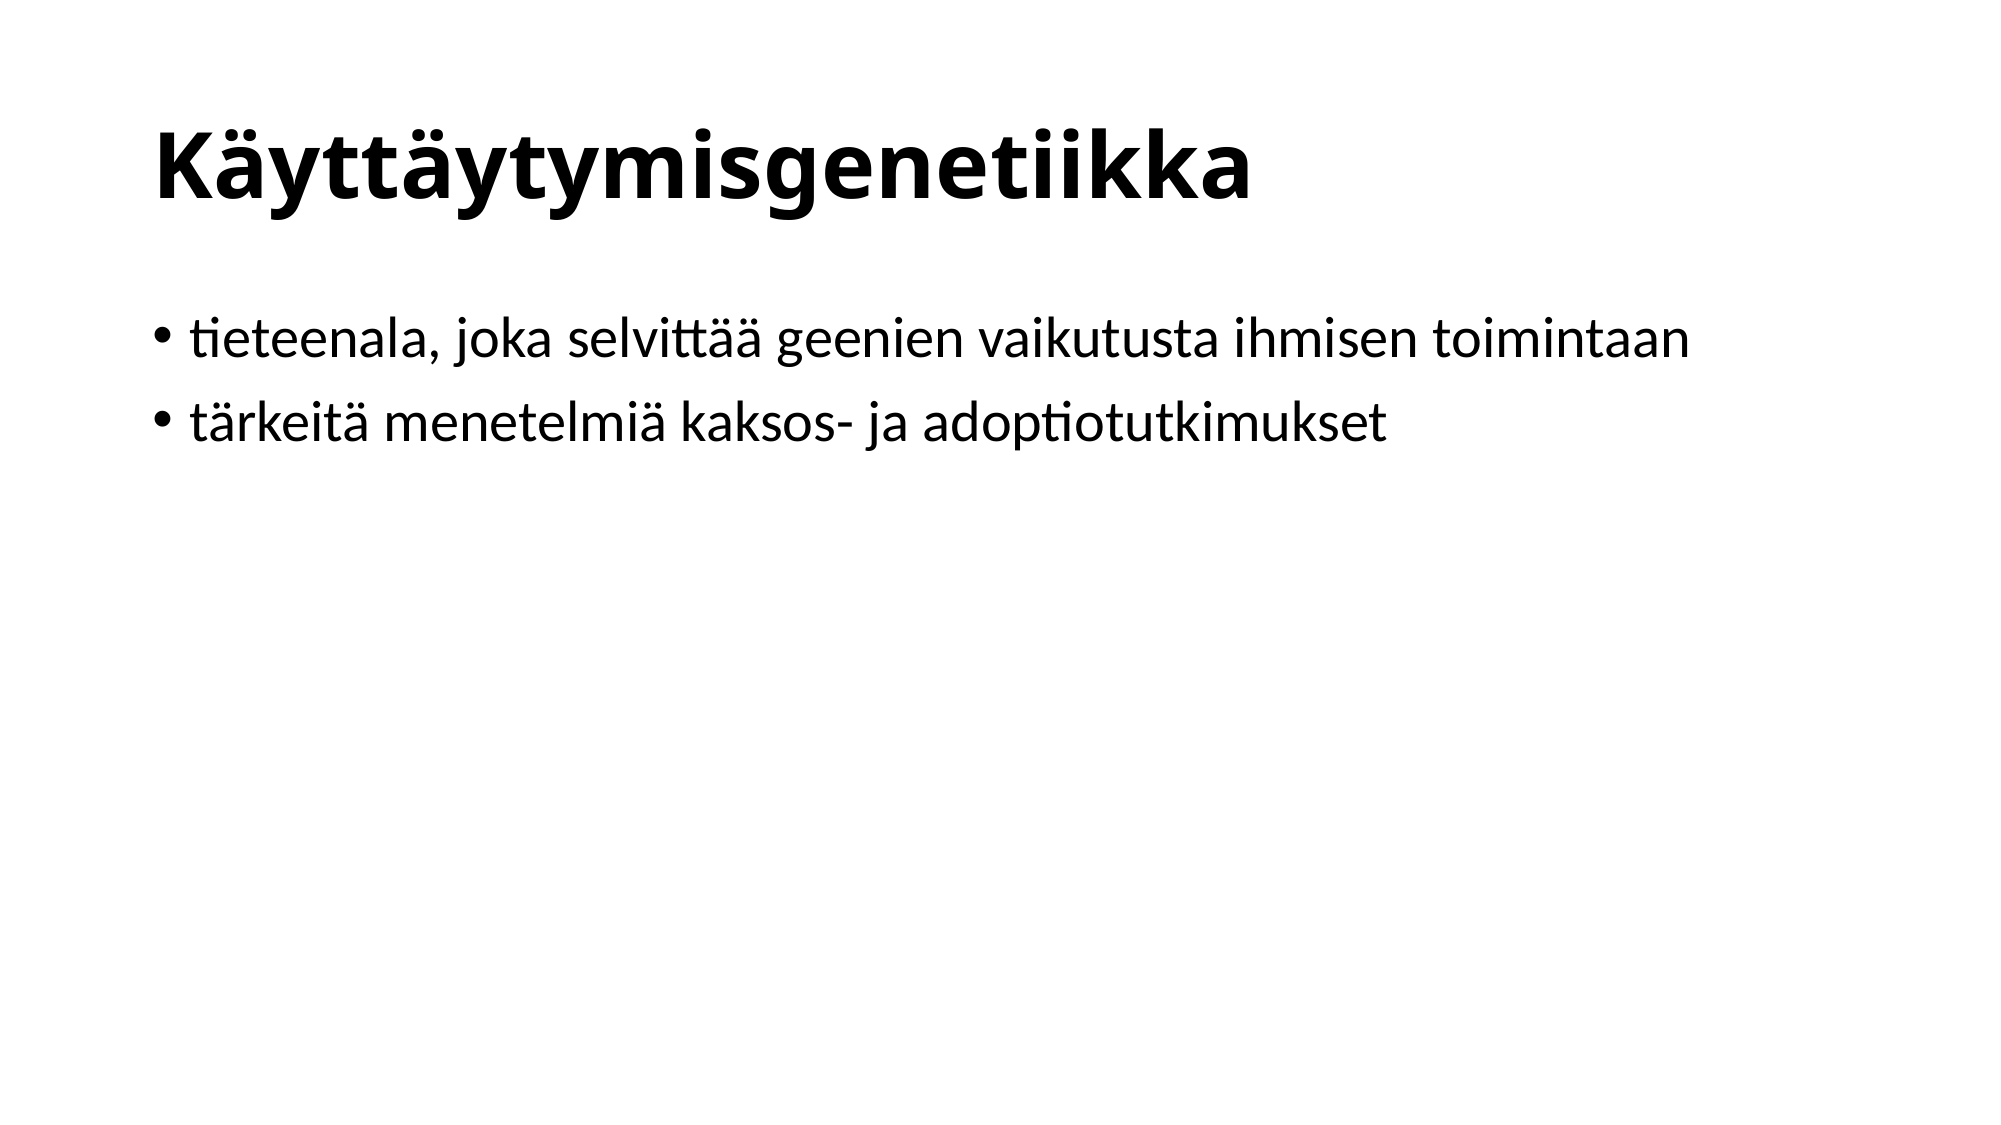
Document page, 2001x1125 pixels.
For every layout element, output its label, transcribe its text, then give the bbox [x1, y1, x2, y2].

title Käyttäytymisgenetiikka [137, 59, 1863, 278]
list tieteenala, joka selvittää geenien vaikutusta ihmisen toimintaan tärkeitä menetelmiä kaksos- ja adoptiotutkimukset [137, 299, 1863, 1014]
